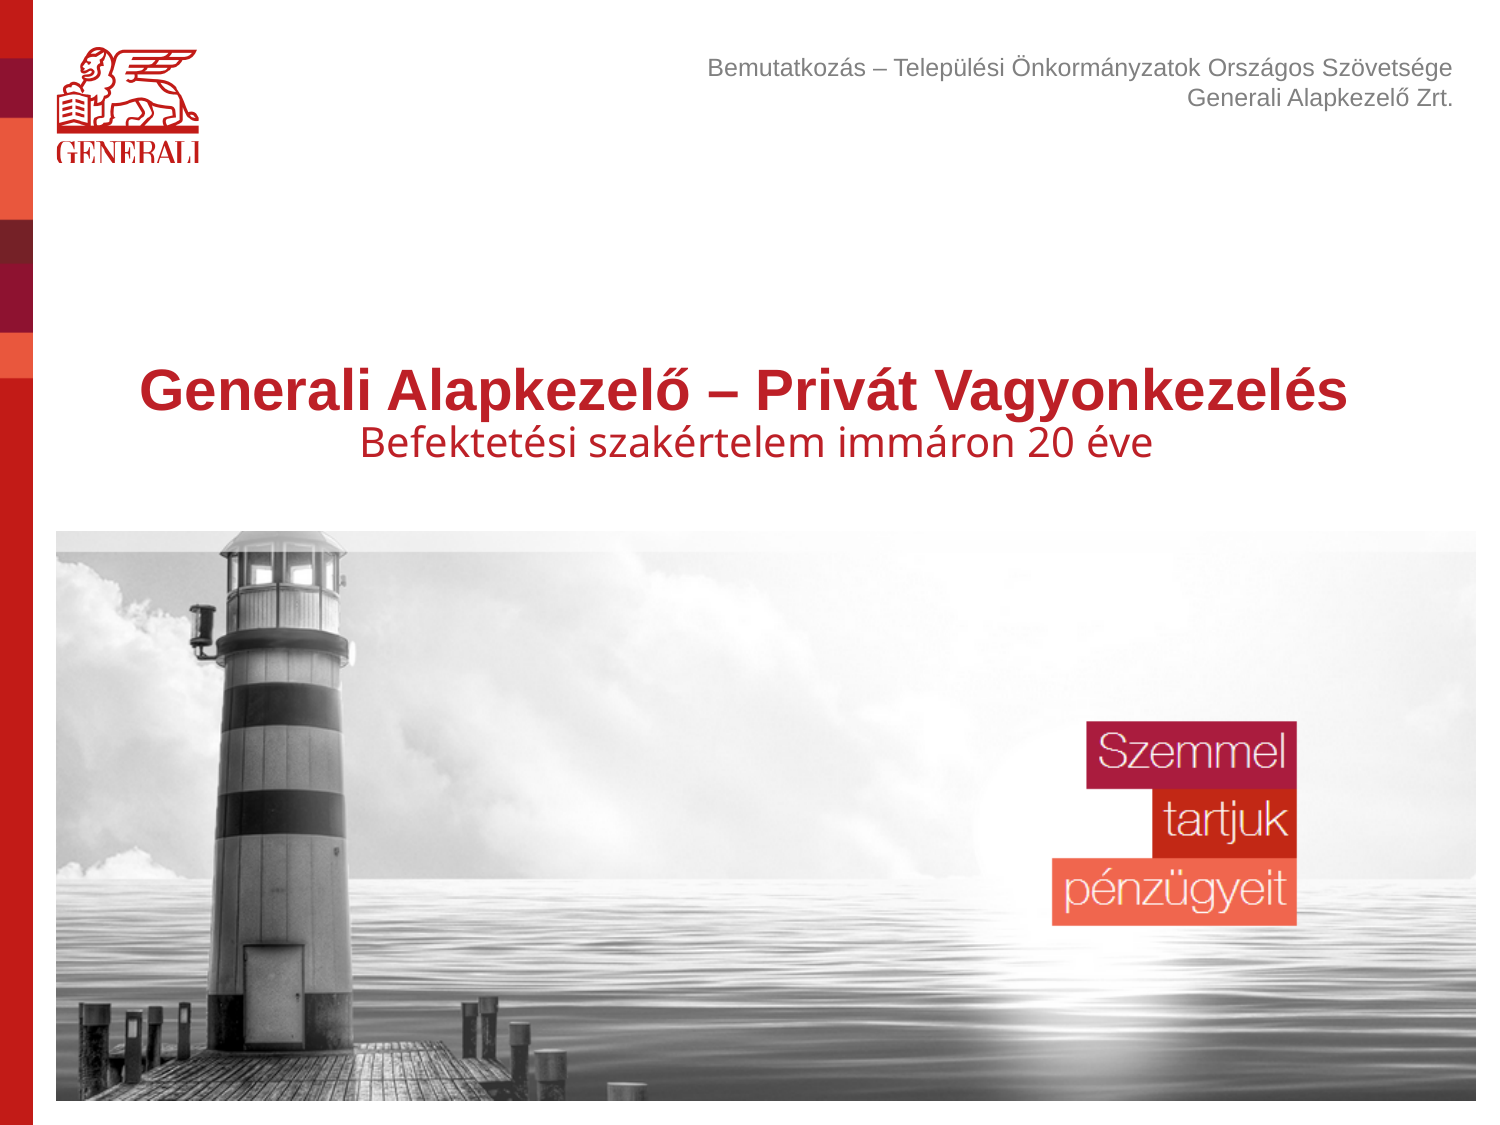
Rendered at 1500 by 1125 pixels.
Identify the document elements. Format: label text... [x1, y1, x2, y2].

picture [56, 531, 1476, 1101]
subtitle Befektetési szakértelem immáron 20 éve [68, 415, 1445, 529]
text_box Bemutatkozás – Települési Önkormányzatok Országos Szövetsége Generali Alapkezelő Zrt. [537, 44, 1470, 120]
title Generali Alapkezelő – Privát Vagyonkezelés [56, 349, 1433, 492]
